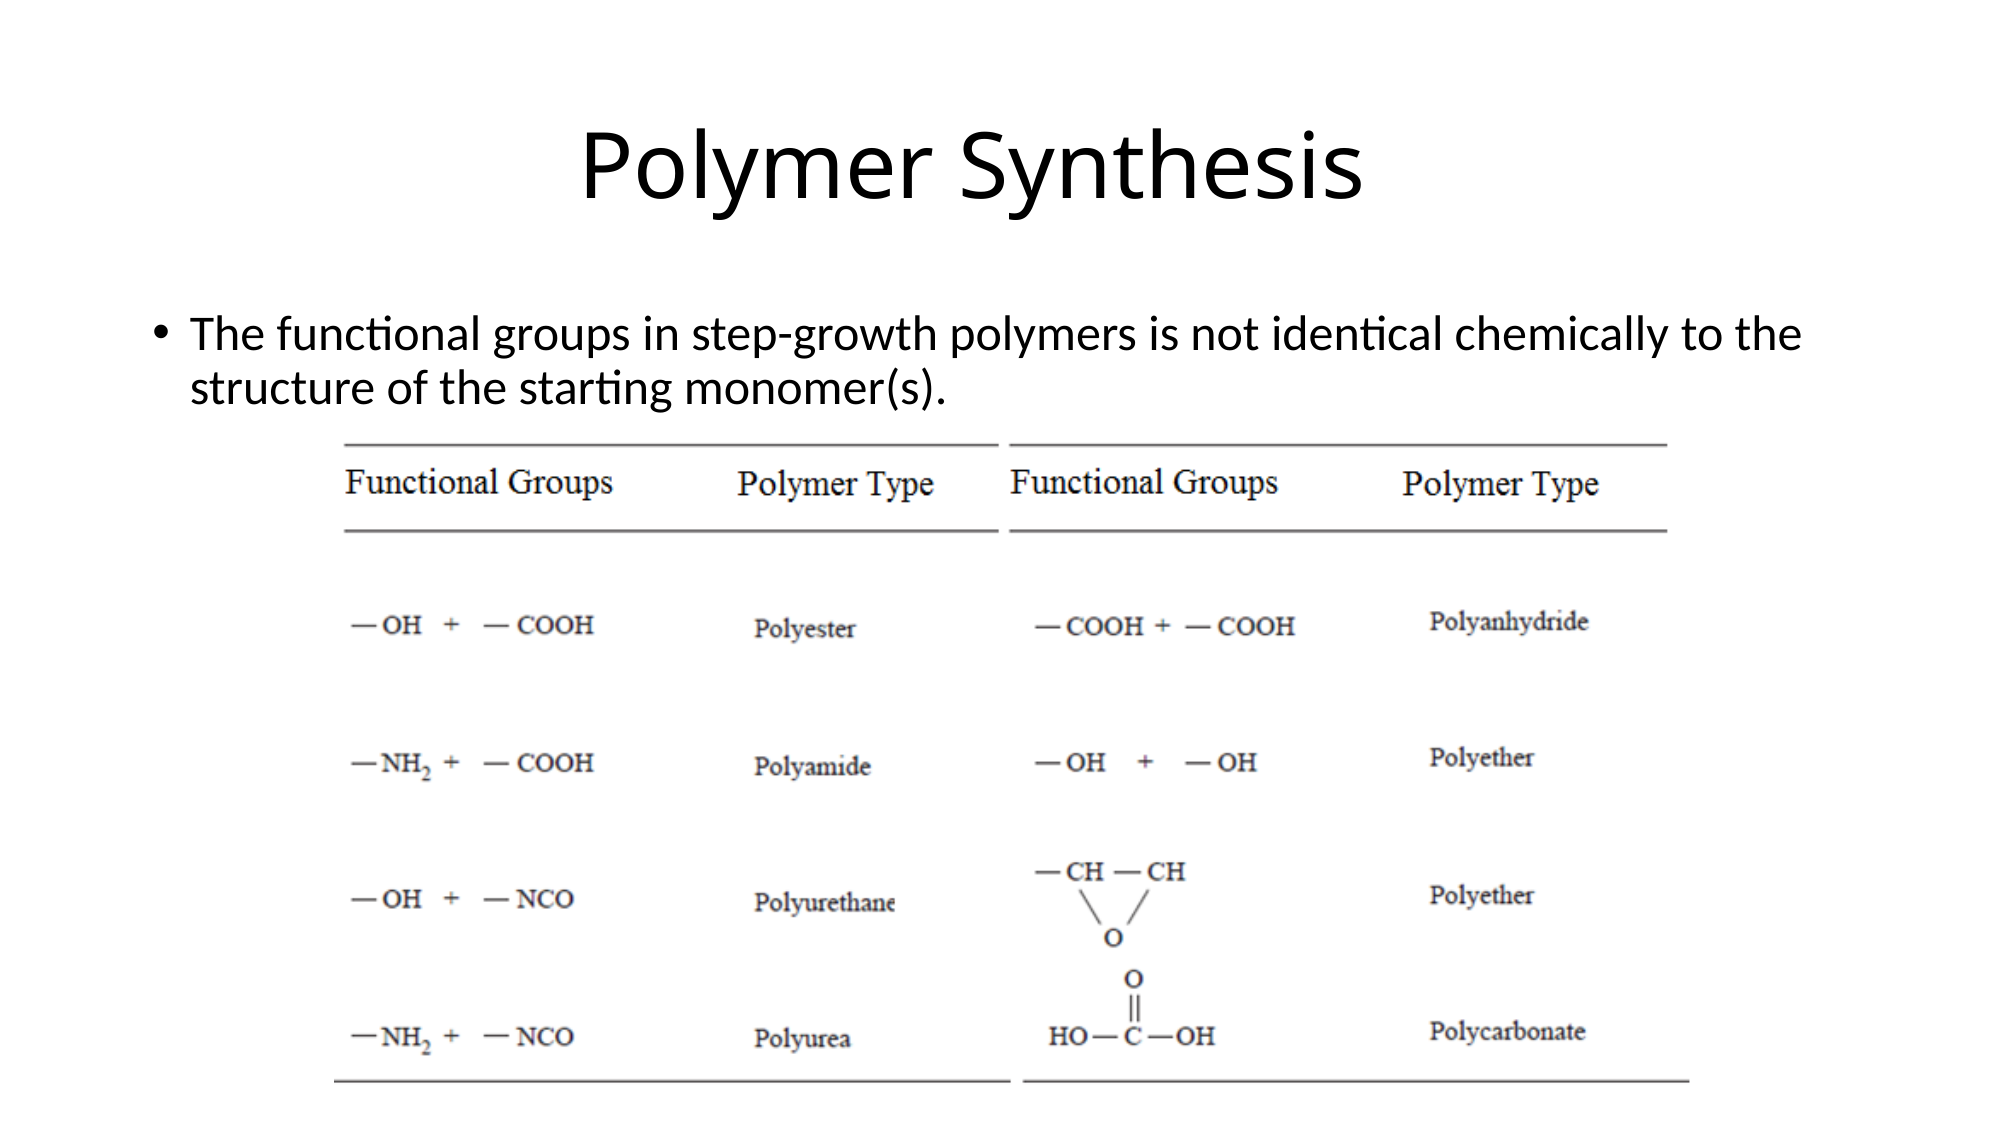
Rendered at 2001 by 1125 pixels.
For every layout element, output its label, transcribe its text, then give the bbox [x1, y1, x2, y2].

title Polymer Synthesis [137, 59, 1807, 278]
picture [334, 441, 1700, 1100]
list The functional groups in step-growth polymers is not identical chemically to the structure of the starting monomer(s). [137, 299, 1826, 1014]
